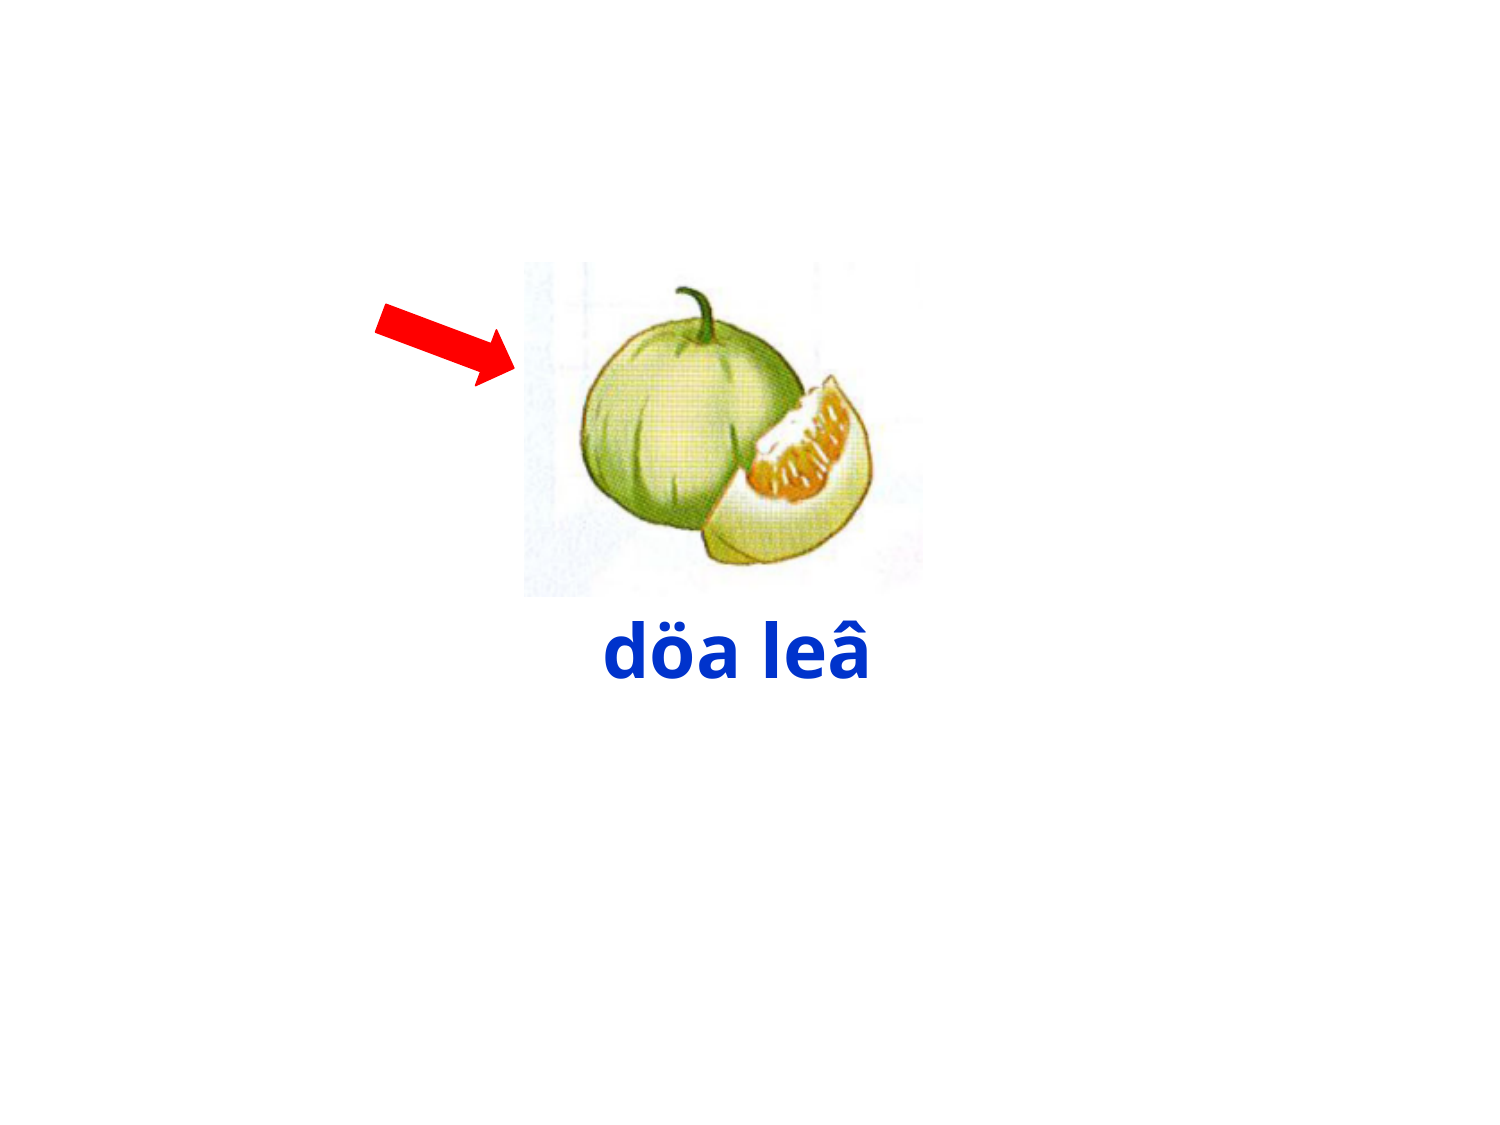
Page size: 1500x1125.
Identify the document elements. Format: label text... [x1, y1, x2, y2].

picture [524, 262, 923, 597]
text_box döa leâ [587, 605, 913, 702]
text_box [375, 304, 514, 386]
